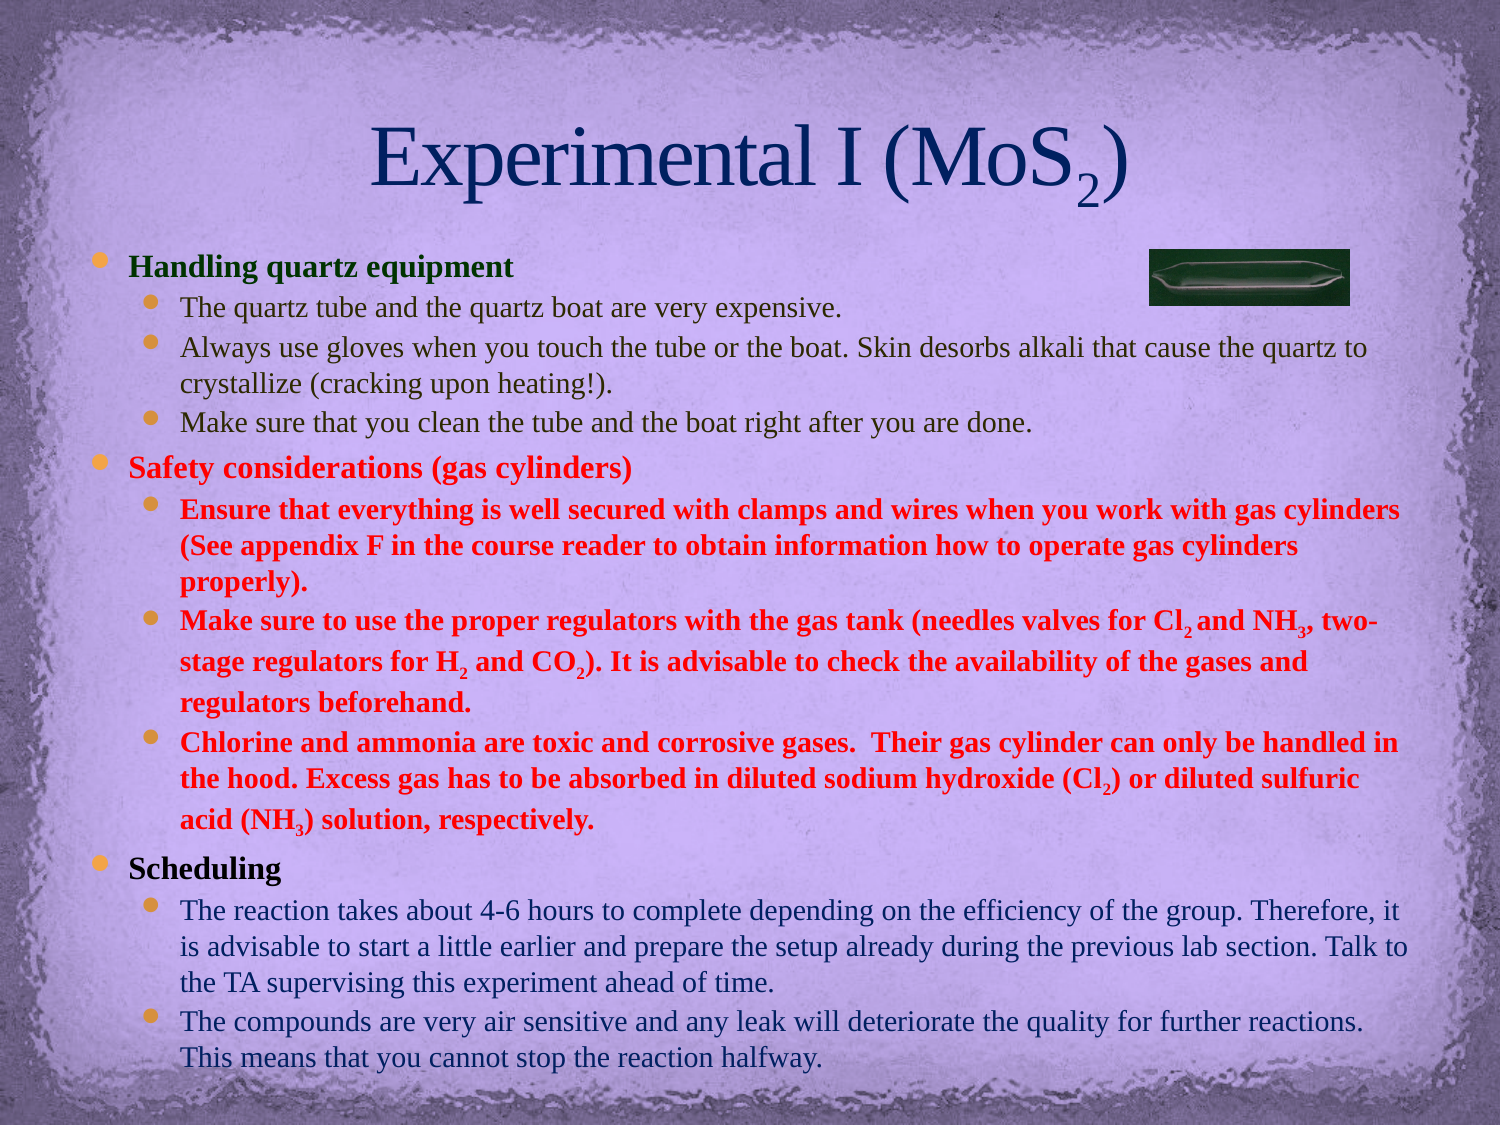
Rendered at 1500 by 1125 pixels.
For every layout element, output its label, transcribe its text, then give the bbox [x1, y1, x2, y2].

title Experimental I (MoS2) [74, 24, 1425, 225]
list Handling quartz equipment The quartz tube and the quartz boat are very expensive. Always use gloves when you touch the tube or the boat. Skin desorbs alkali that cause the quartz to crystallize (cracking upon heating!). Make sure that you clean the tube and the boat right after you are done. Safety considerations (gas cylinders) Ensure that everything is well secured with clamps and wires when you work with gas cylinders (See appendix F in the course reader to obtain information how to operate gas cylinders properly). Make sure to use the proper regulators with the gas tank (needles valves for Cl2 and NH3, two-stage regulators for H2 and CO2). It is advisable to check the availability of the gases and regulators beforehand. Chlorine and ammonia are toxic and corrosive gases. Their gas cylinder can only be handled in the hood. Excess gas has to be absorbed in diluted sodium hydroxide (Cl2) or diluted sulfuric acid (NH3) solution, respectively. Scheduling The reaction takes about 4-6 hours to complete depending on the efficiency of the group. Therefore, it is advisable to start a little earlier and prepare the setup already during the previous lab section. Talk to the TA supervising this experiment ahead of time. The compounds are very air sensitive and any leak will deteriorate the quality for further reactions. This means that you cannot stop the reaction halfway. [75, 237, 1425, 1088]
picture [1149, 249, 1350, 306]
